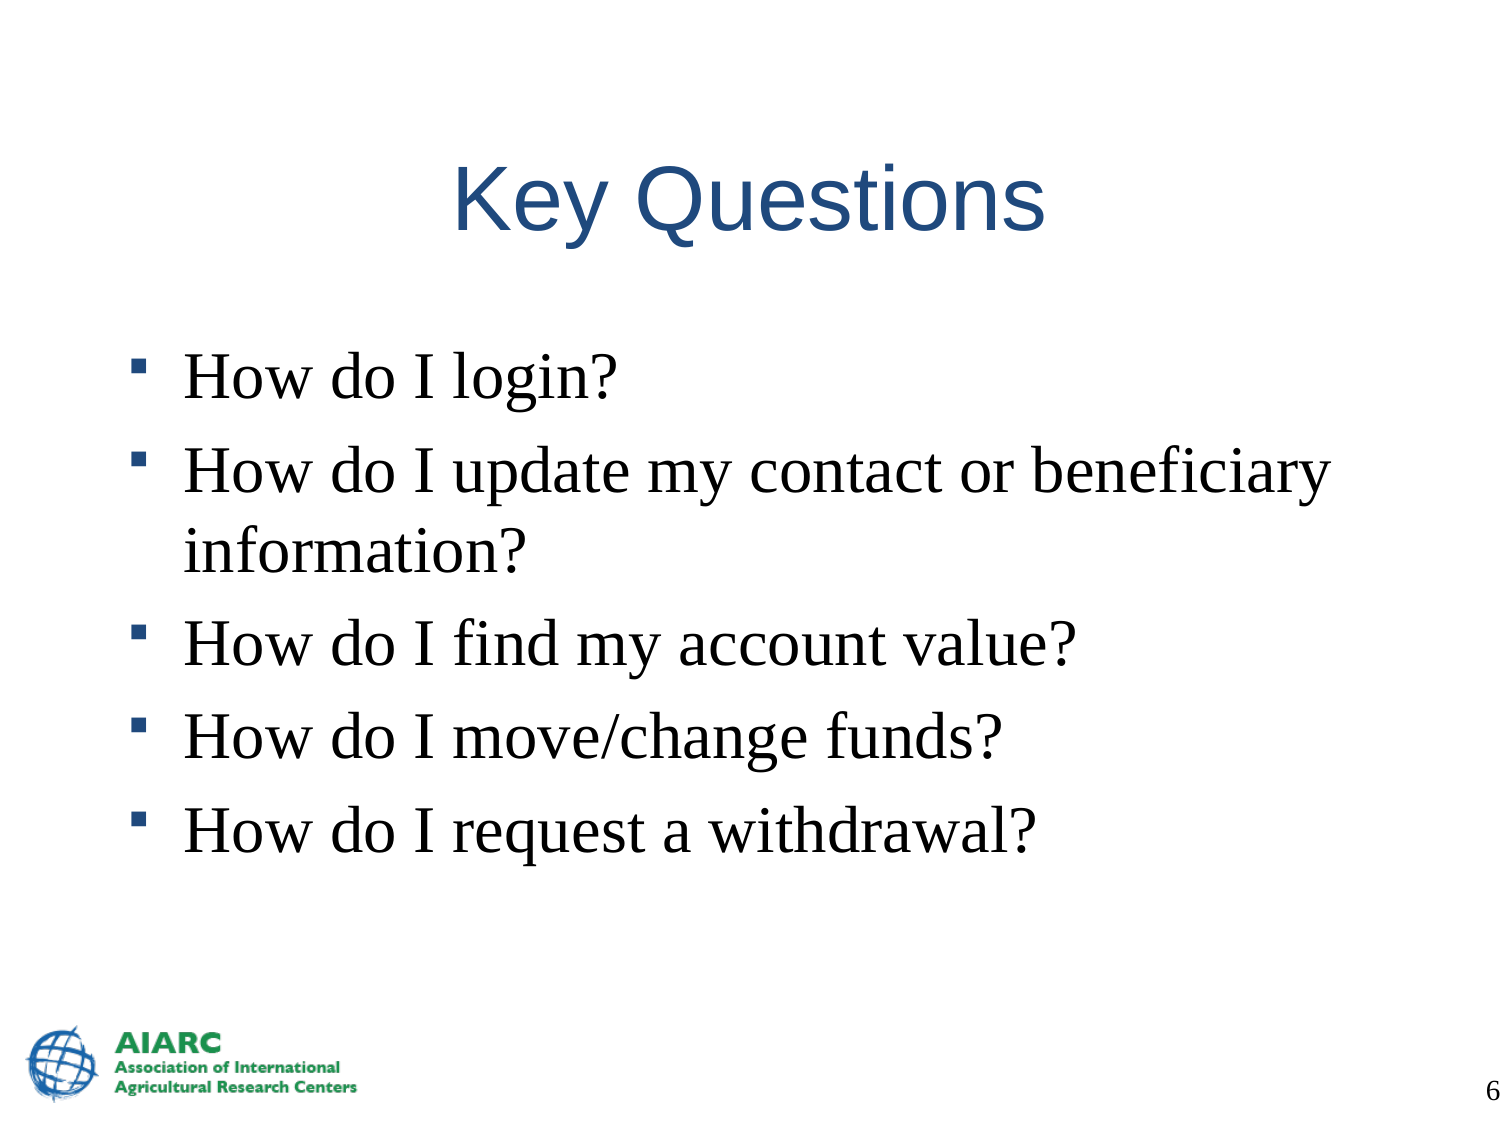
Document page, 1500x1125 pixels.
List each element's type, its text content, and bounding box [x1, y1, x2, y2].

list How do I login? How do I update my contact or beneficiary information? How do I find my account value? How do I move/change funds? How do I request a withdrawal? [112, 324, 1388, 1000]
picture [23, 987, 363, 1103]
title Key Questions [111, 99, 1388, 288]
